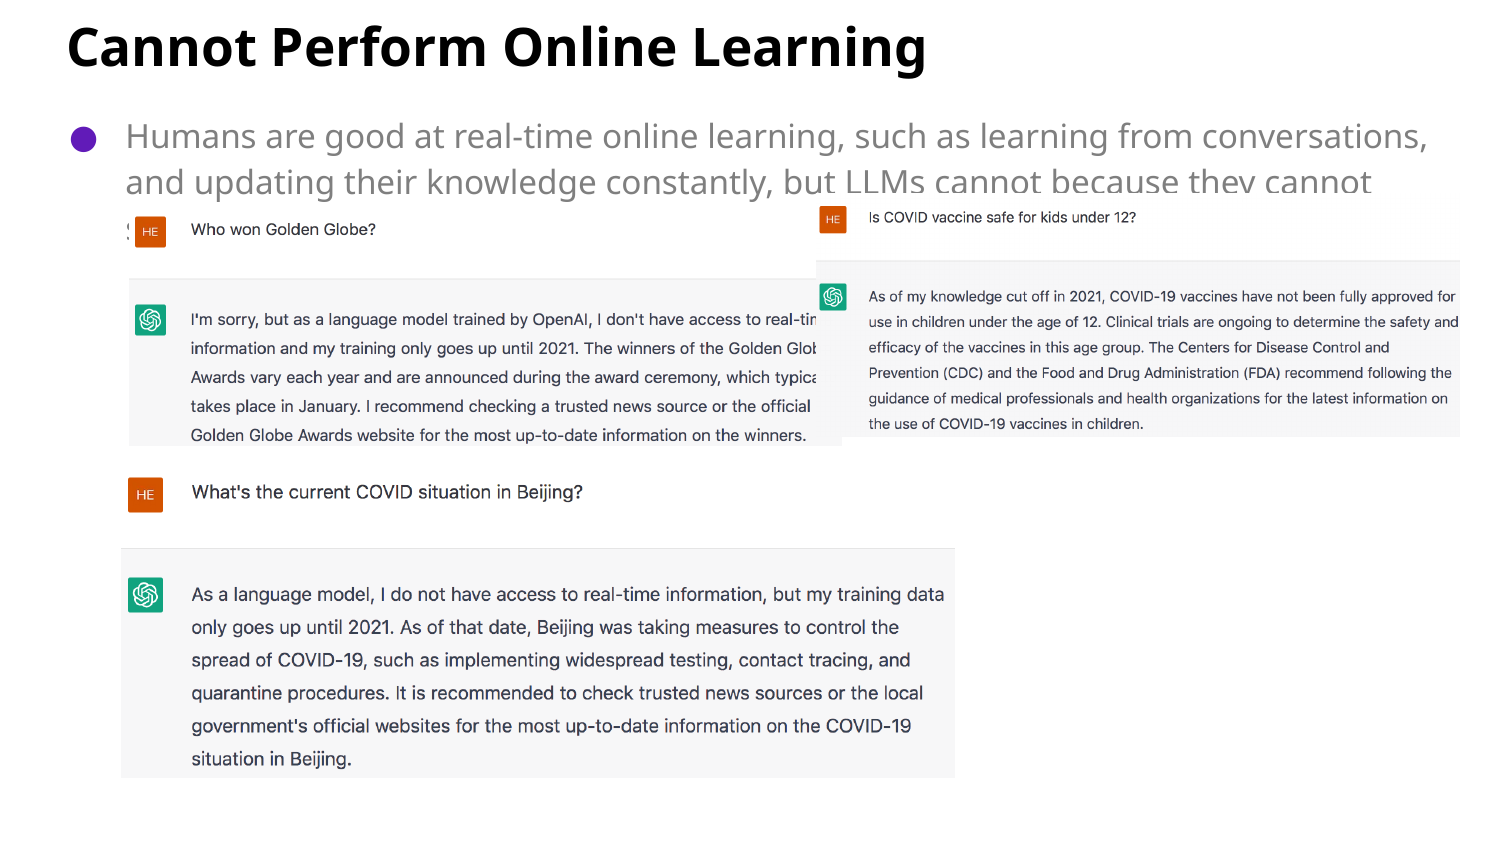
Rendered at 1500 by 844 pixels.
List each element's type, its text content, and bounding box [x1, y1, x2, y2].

title Cannot Perform Online Learning [51, 0, 1449, 92]
picture [121, 463, 955, 779]
list Humans are good at real-time online learning, such as learning from conversations, and updating their knowledge constantly, but LLMs cannot because they cannot select knowledge. [54, 94, 1463, 656]
picture [129, 193, 1460, 446]
